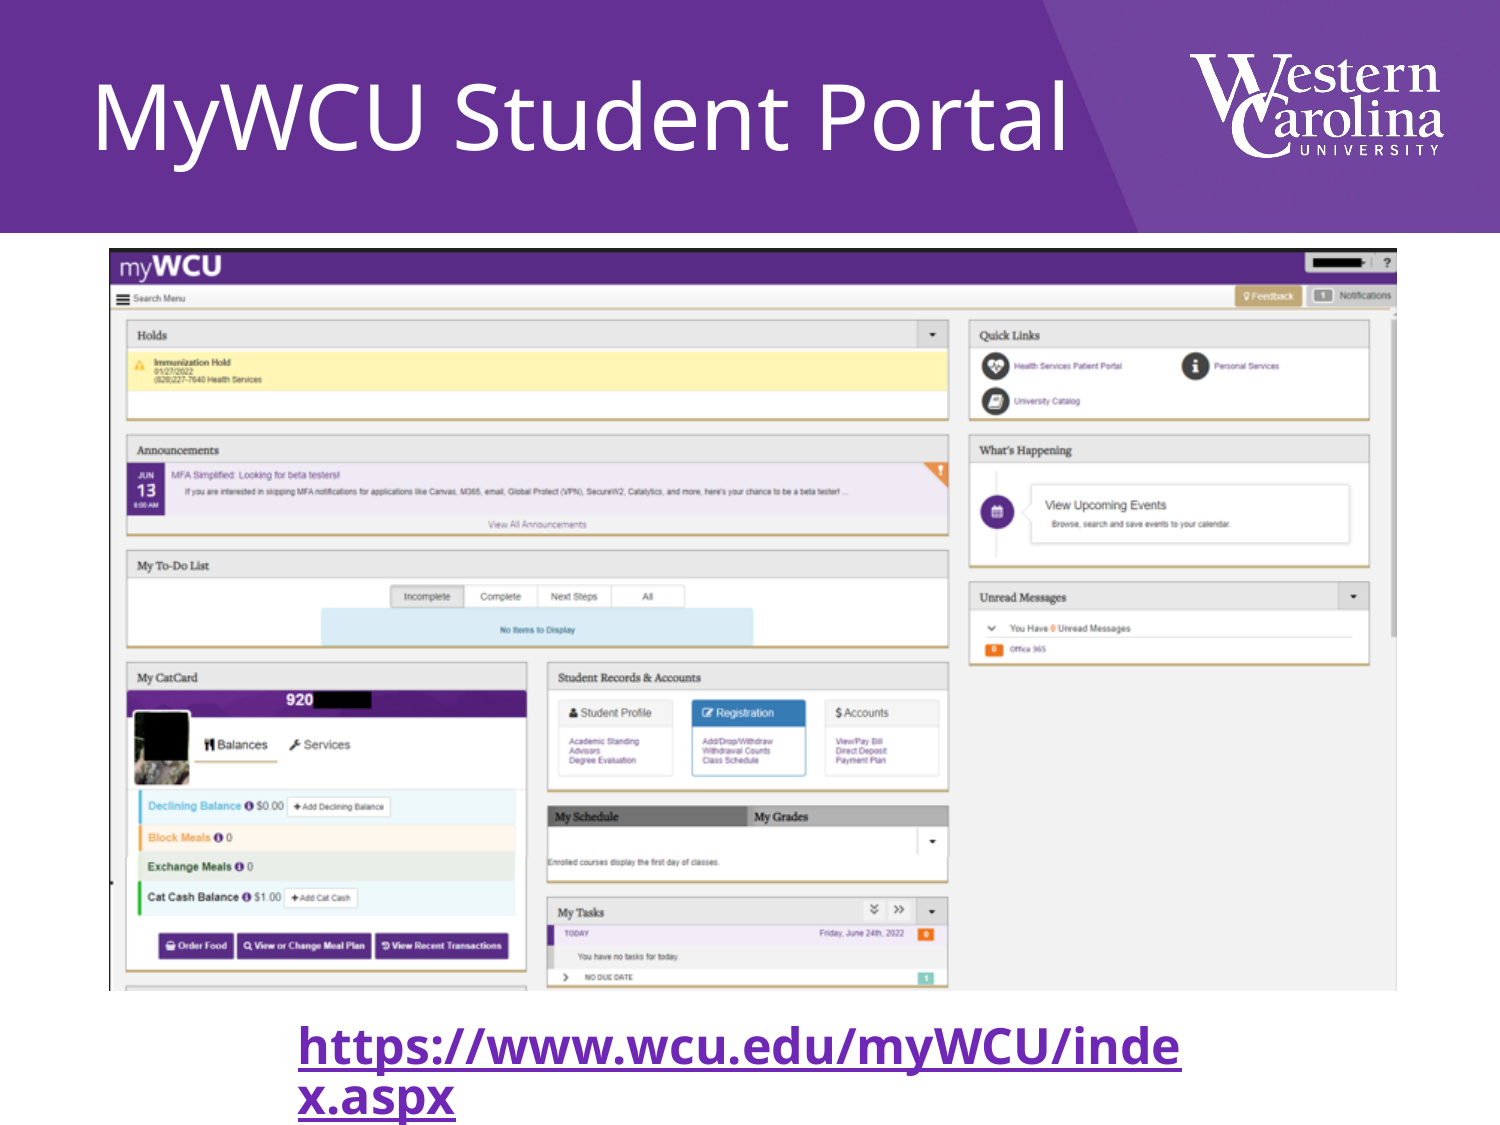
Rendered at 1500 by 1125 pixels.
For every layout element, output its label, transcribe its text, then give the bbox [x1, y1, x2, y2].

picture [109, 248, 1397, 991]
picture [0, 0, 1500, 233]
text_box https://www.wcu.edu/myWCU/index.aspx [282, 1006, 1213, 1086]
title MyWCU Student Portal [74, 28, 1090, 217]
